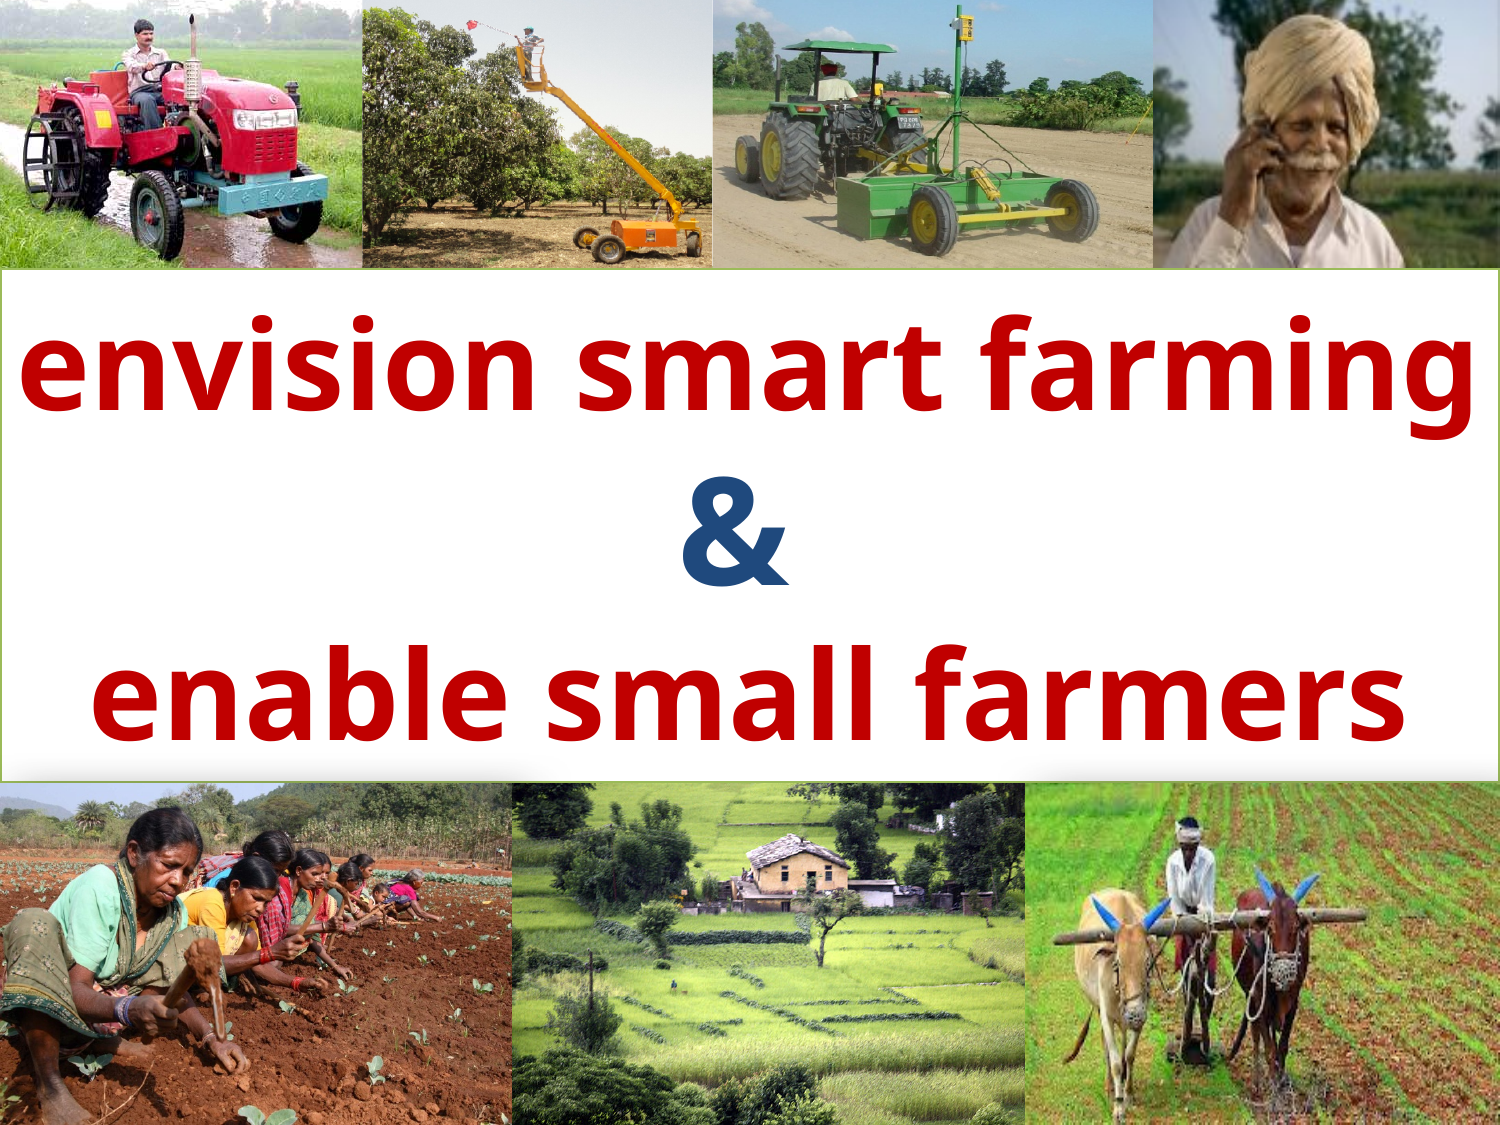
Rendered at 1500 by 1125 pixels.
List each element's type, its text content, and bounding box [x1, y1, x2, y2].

title envision smart farming & enable small farmers [0, 276, 1500, 781]
picture [0, 782, 1500, 1125]
picture [0, 0, 1500, 268]
